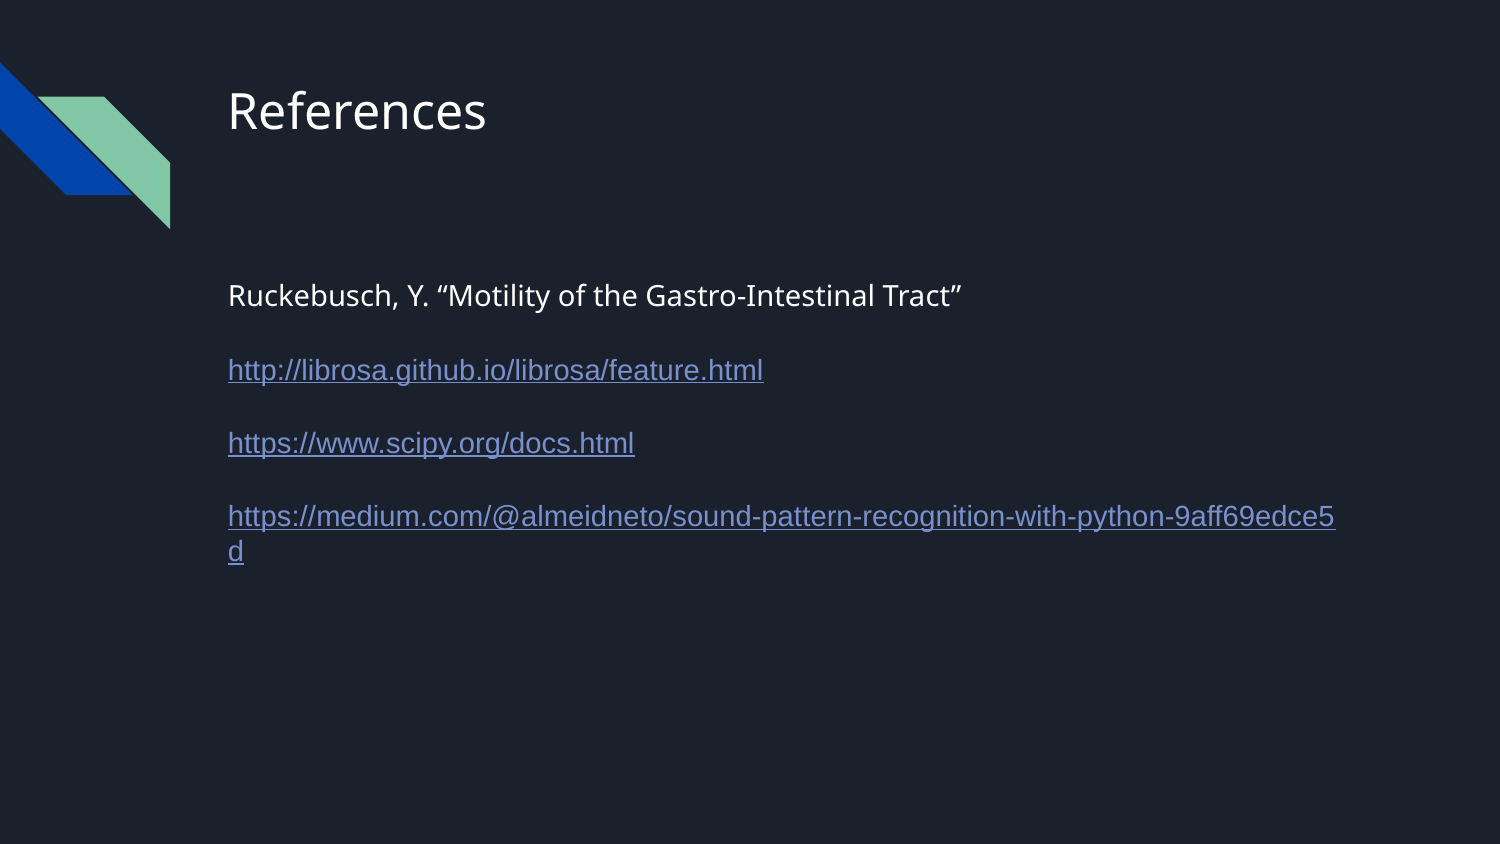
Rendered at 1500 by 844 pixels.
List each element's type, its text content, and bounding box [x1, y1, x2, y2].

title References [212, 64, 1368, 215]
list Ruckebusch, Y. “Motility of the Gastro-Intestinal Tract” http://librosa.github.io/librosa/feature.html https://www.scipy.org/docs.html https://medium.com/@almeidneto/sound-pattern-recognition-with-python-9aff69edce5d [212, 257, 1368, 735]
